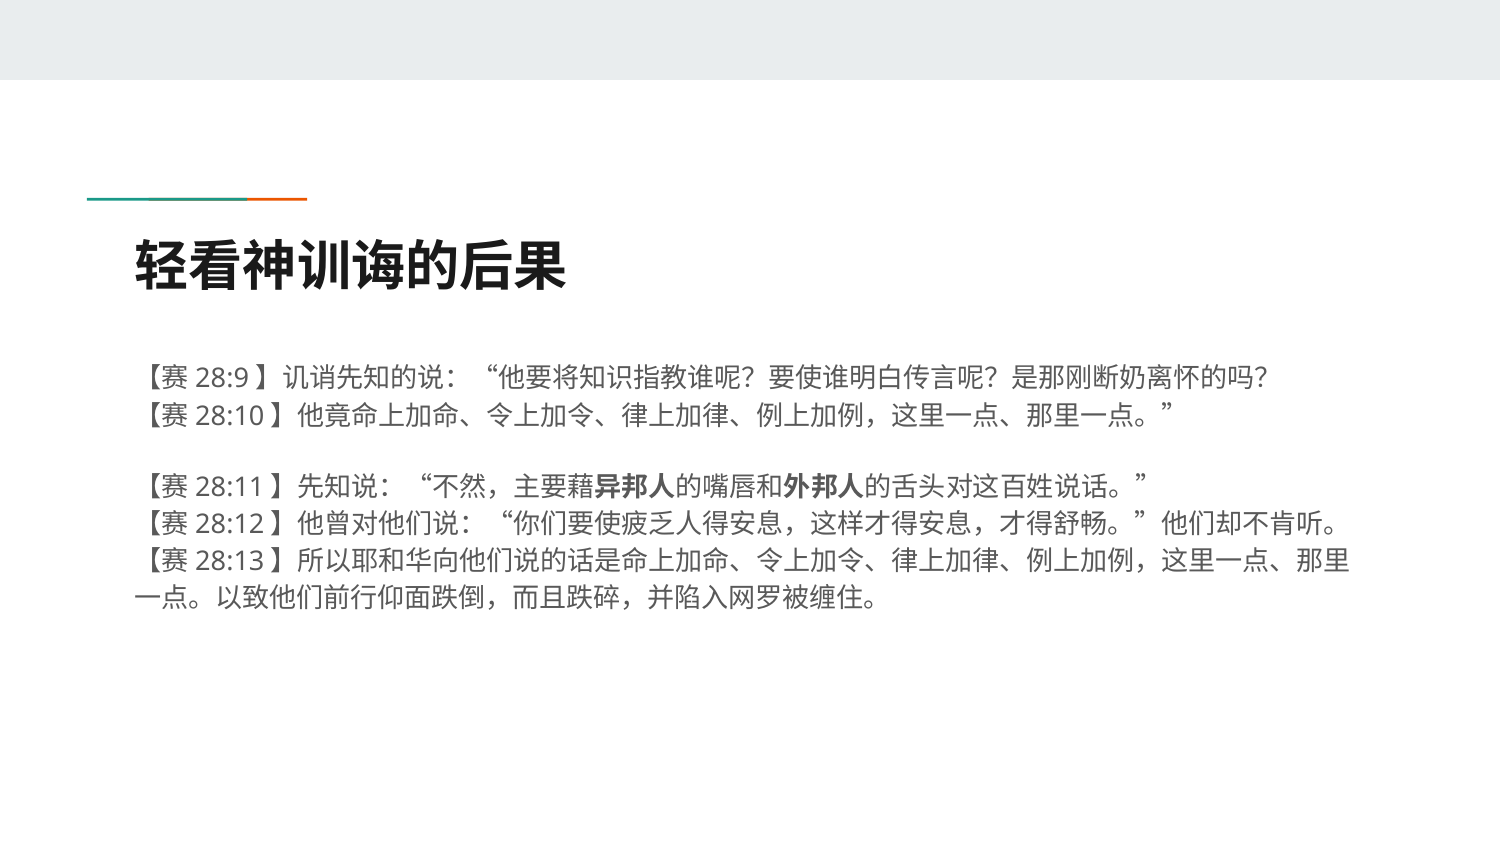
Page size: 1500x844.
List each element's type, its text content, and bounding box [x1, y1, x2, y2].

list 【赛28:9】讥诮先知的说：“他要将知识指教谁呢？要使谁明白传言呢？是那刚断奶离怀的吗？ 【赛28:10】他竟命上加命、令上加令、律上加律、例上加例，这里一点、那里一点。” 【赛28:11】先知说：“不然，主要藉异邦人的嘴唇和外邦人的舌头对这百姓说话。” 【赛28:12】他曾对他们说：“你们要使疲乏人得安息，这样才得安息，才得舒畅。”他们却不肯听。 【赛28:13】所以耶和华向他们说的话是命上加命、令上加令、律上加律、例上加例，这里一点、那里一点。以致他们前行仰面跌倒，而且跌碎，并陷入网罗被缠住。 [119, 341, 1381, 712]
title 轻看神训诲的后果 [119, 216, 1381, 305]
